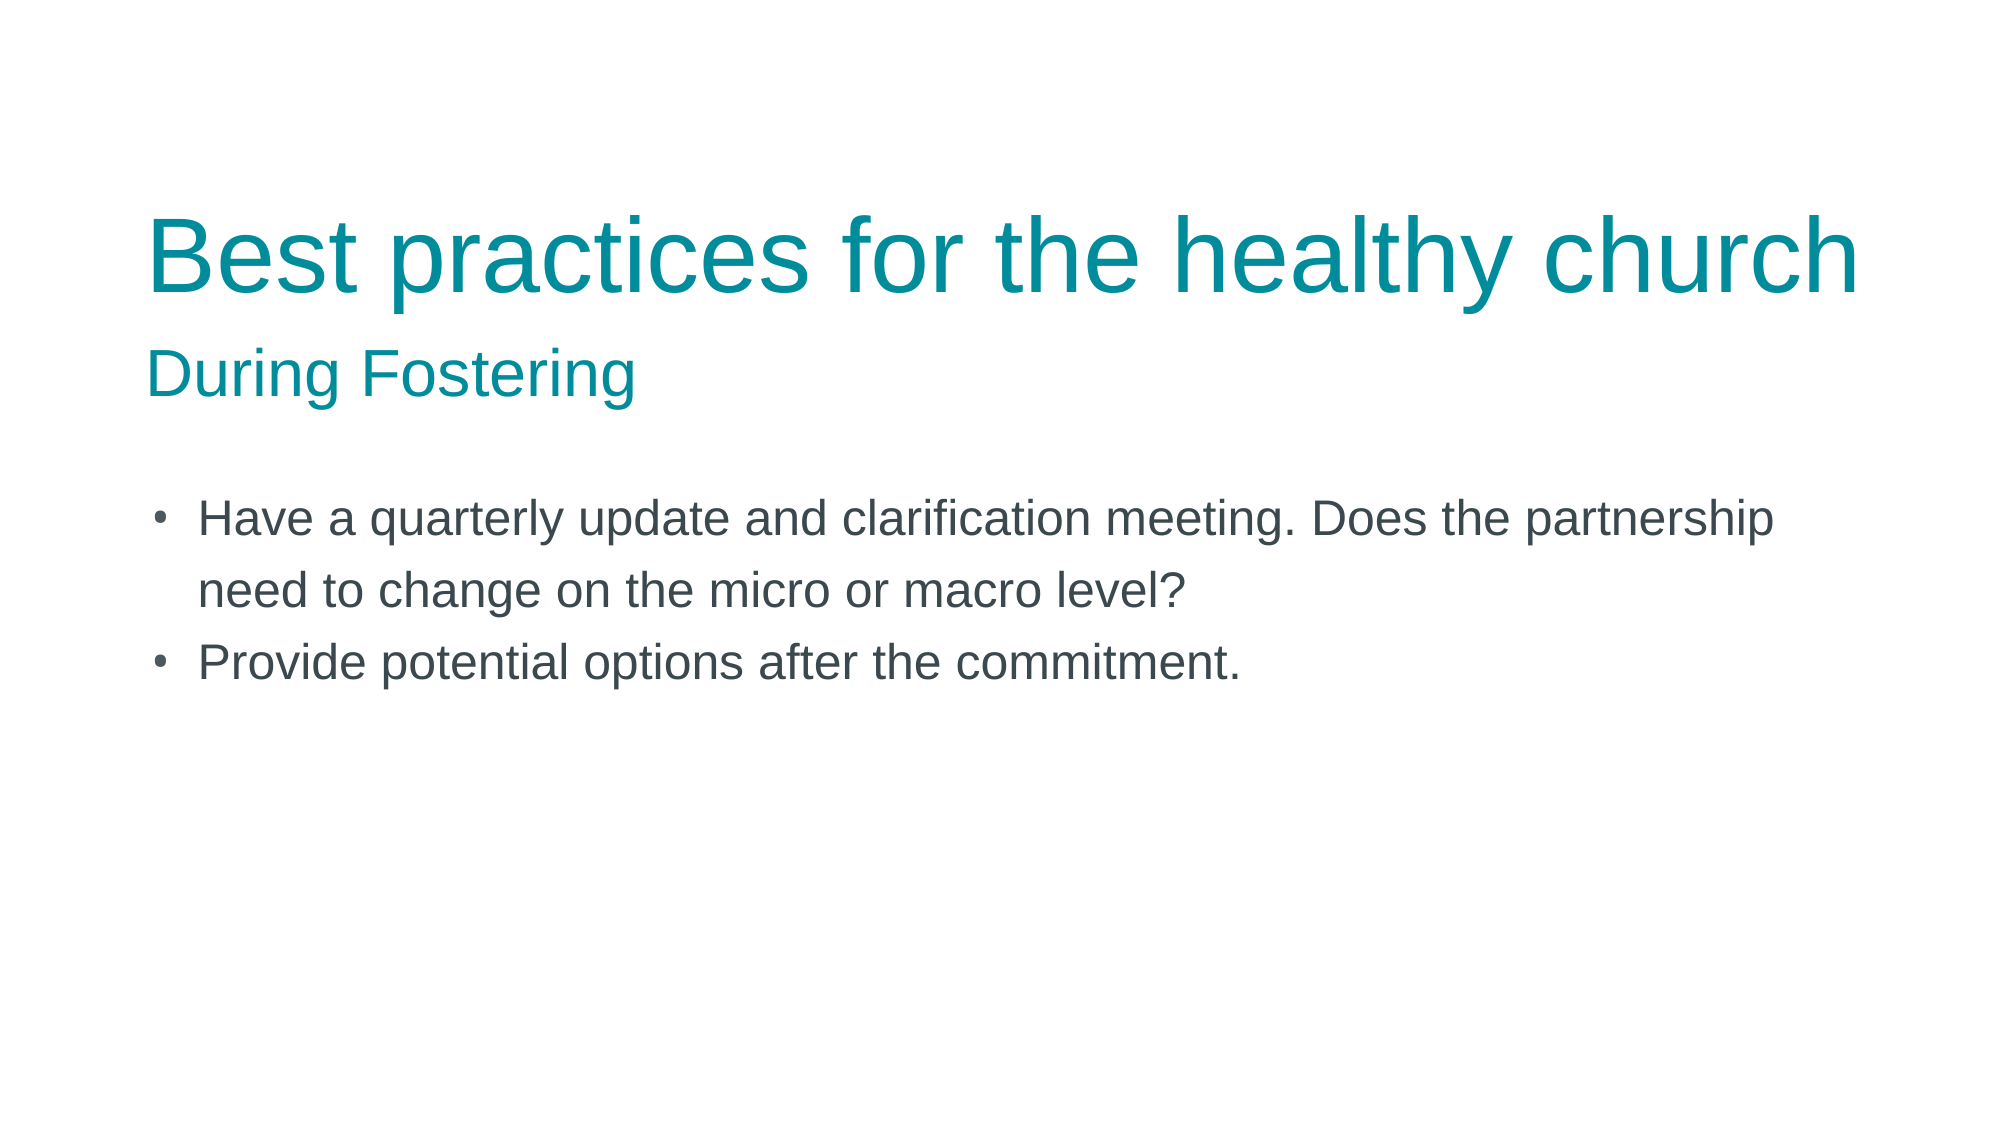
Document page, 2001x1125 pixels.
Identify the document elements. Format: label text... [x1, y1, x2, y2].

text_box Best practices for the healthy church During Fostering Have a quarterly update and clarification meeting. Does the partnership need to change on the micro or macro level? Provide potential options after the commitment. [141, 156, 1901, 694]
